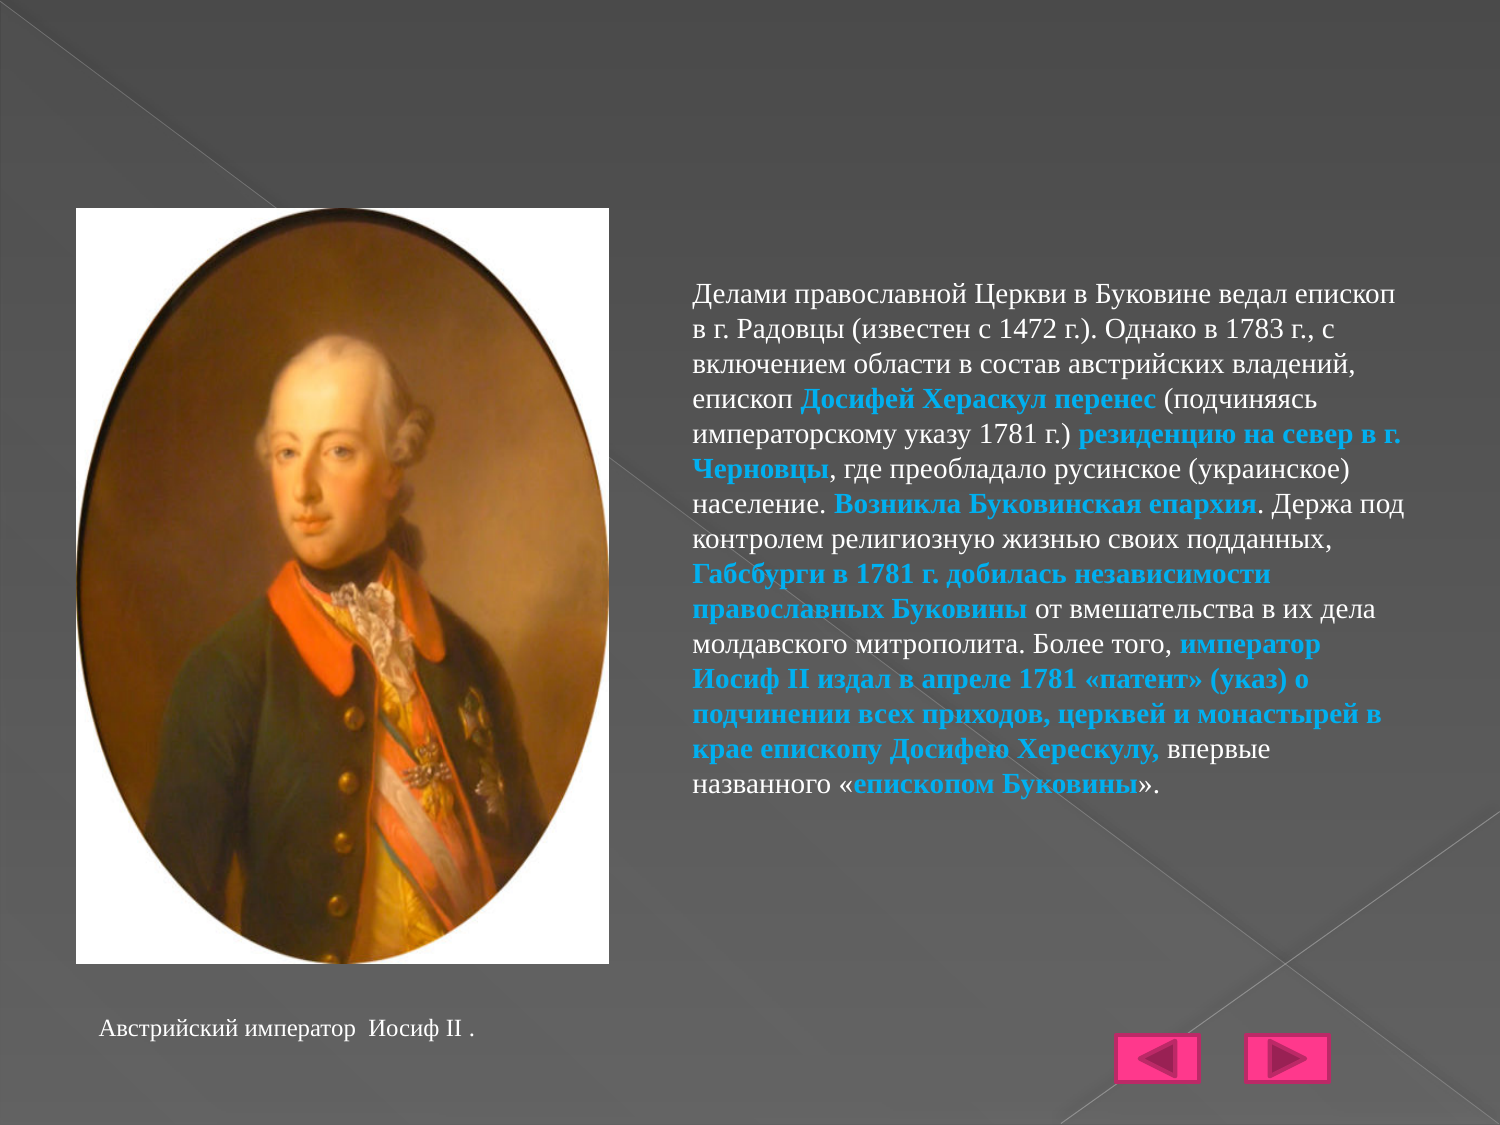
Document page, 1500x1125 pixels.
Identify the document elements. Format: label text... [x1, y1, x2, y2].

picture [76, 207, 609, 965]
text_box [1244, 1033, 1331, 1084]
list Делами православной Церкви в Буковине ведал епископ в г. Радовцы (известен с 1472 г.). Однако в 1783 г., с включением области в состав австрийских владений, епископ Досифей Хераскул перенес (подчиняясь императорскому указу 1781 г.) резиденцию на север в г. Черновцы, где преобладало русинское (украинское) население. Возникла Буковинская епархия. Держа под контролем религиозную жизнью своих подданных, Габсбурги в 1781 г. добилась независимости православных Буковины от вмешательства в их дела молдавского митрополита. Более того, император Иосиф II издал в апреле 1781 «патент» (указ) о подчинении всех приходов, церквей и монастырей в крае епископу Досифею Херескулу, впервые названного «епископом Буковины». [667, 267, 1425, 1094]
list Австрийский император Иосиф II . [75, 282, 667, 1071]
text_box [1114, 1033, 1201, 1084]
